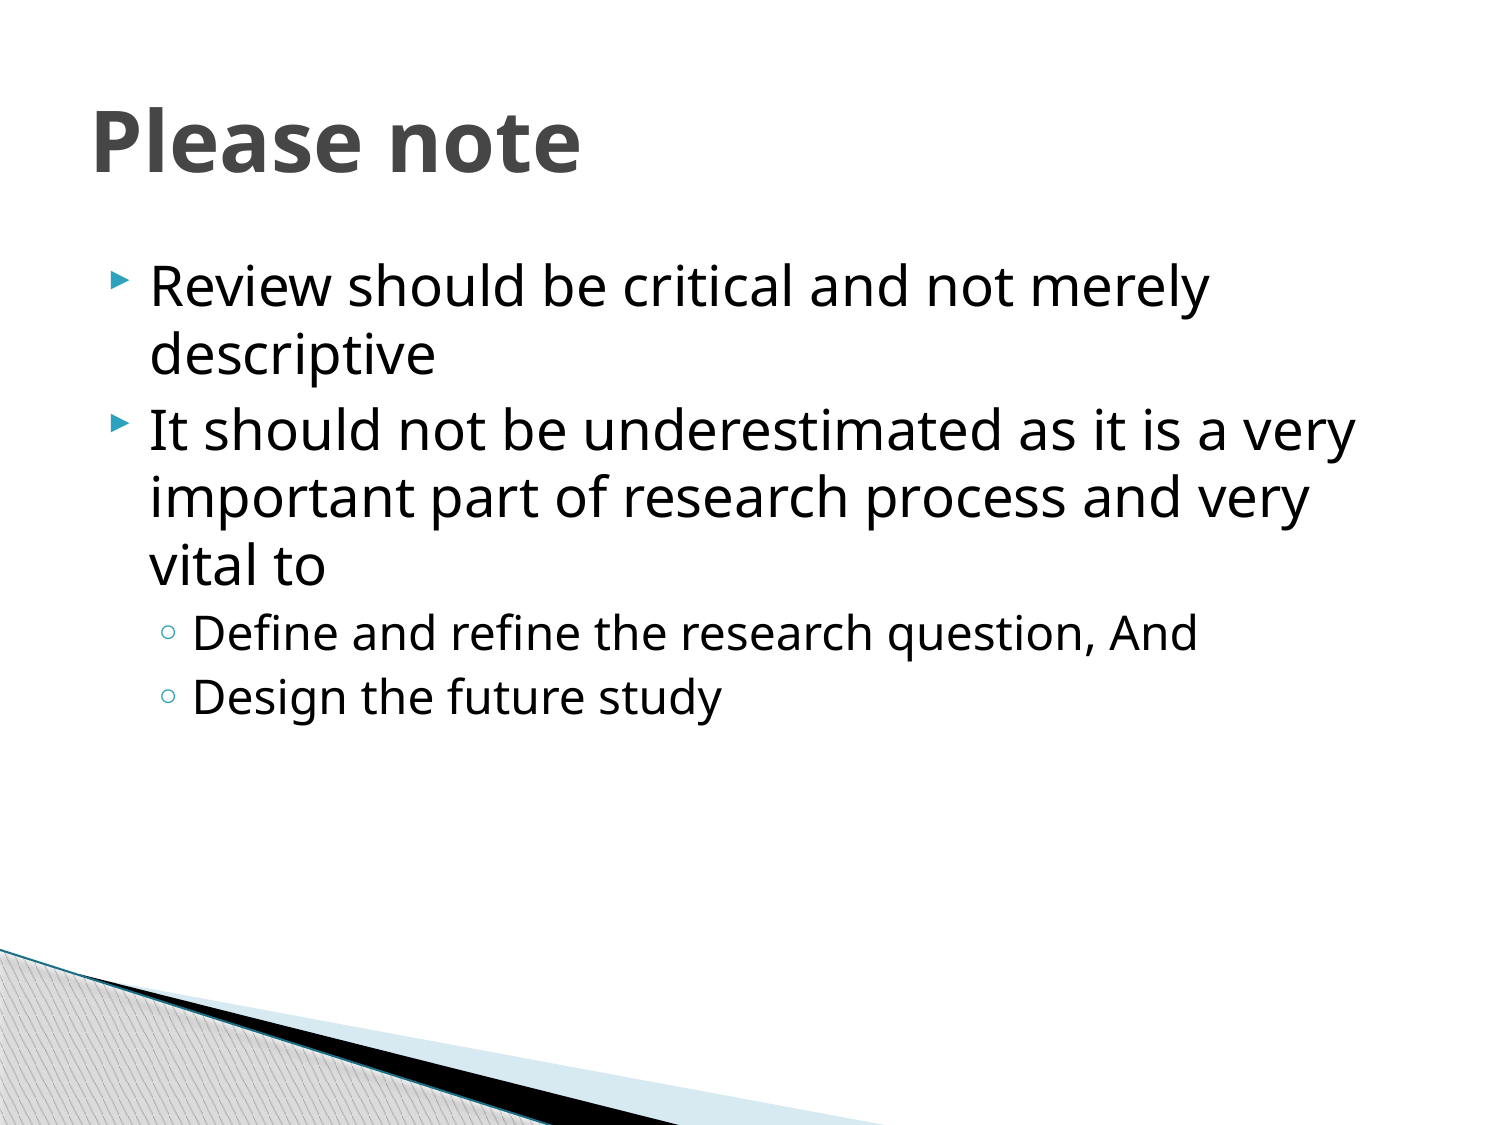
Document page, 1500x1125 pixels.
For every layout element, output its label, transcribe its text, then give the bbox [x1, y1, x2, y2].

title Please note [75, 45, 1425, 233]
list Review should be critical and not merely descriptive It should not be underestimated as it is a very important part of research process and very vital to Define and refine the research question, And Design the future study [75, 243, 1425, 986]
